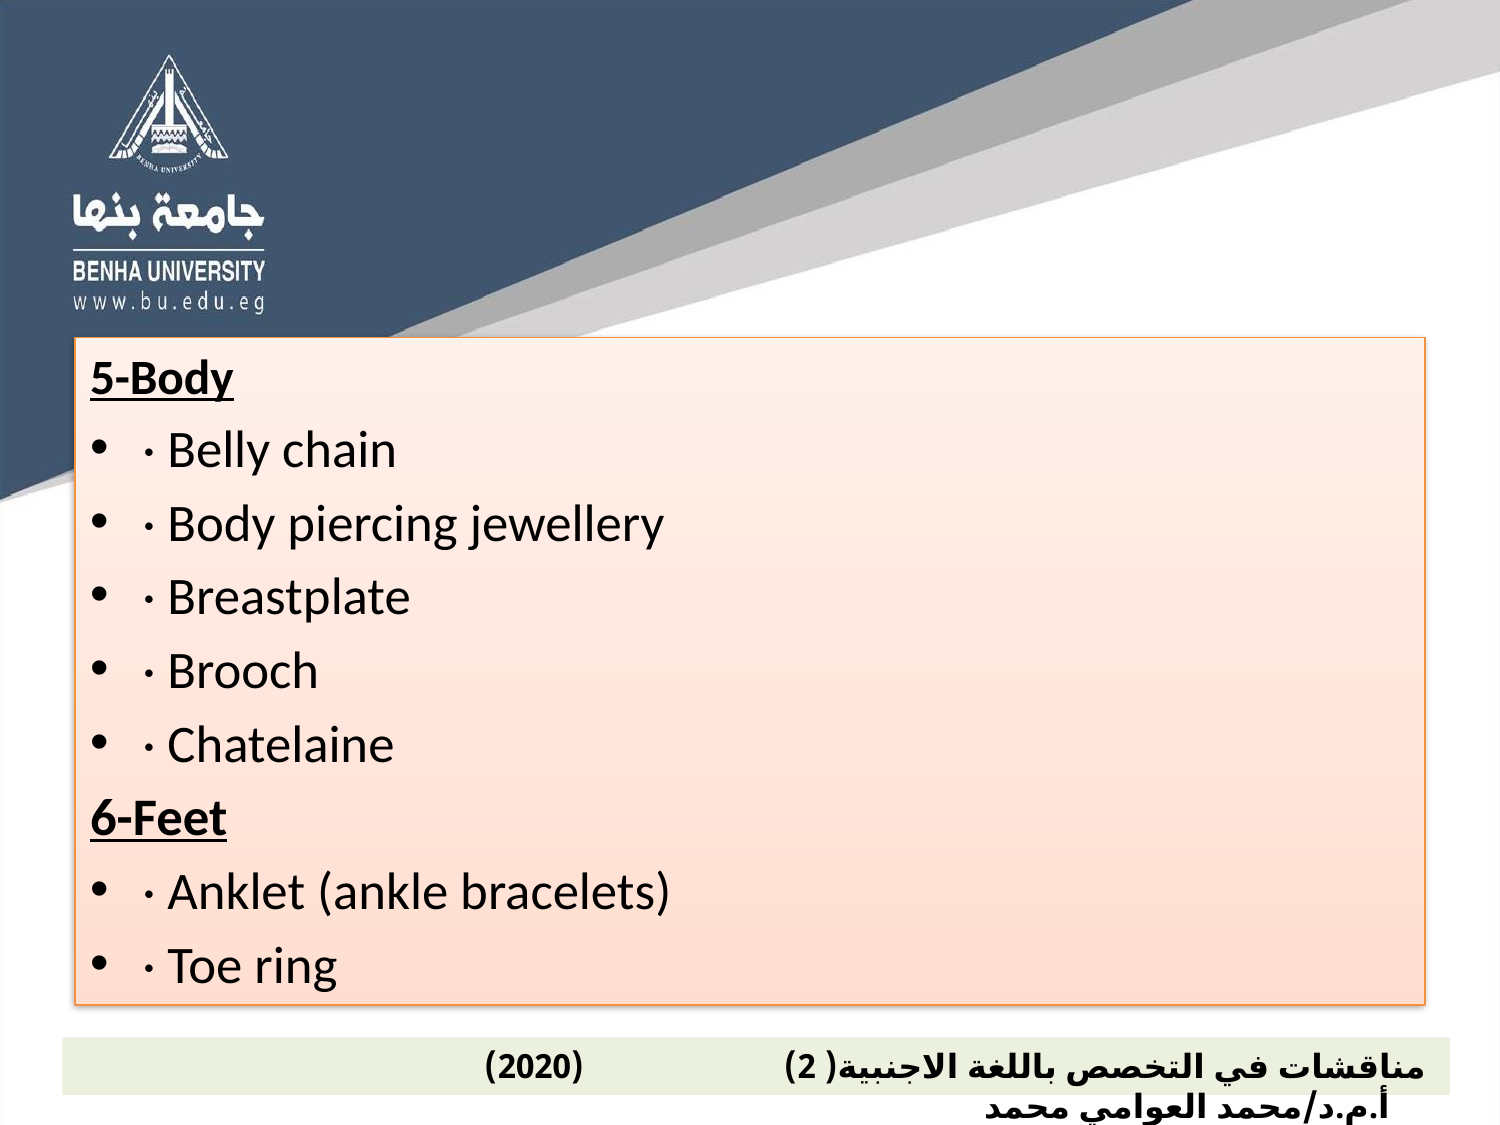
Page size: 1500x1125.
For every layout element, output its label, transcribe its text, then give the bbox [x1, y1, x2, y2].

text_box مناقشات في التخصص باللغة الاجنبية( 2) (2020) أ.م.د/محمد العوامي محمد [62, 1037, 1450, 1095]
list 5-Body · Belly chain · Body piercing jewellery · Breastplate · Brooch · Chatelaine 6-Feet · Anklet (ankle bracelets) · Toe ring [74, 337, 1426, 1006]
picture [0, 0, 1500, 1125]
